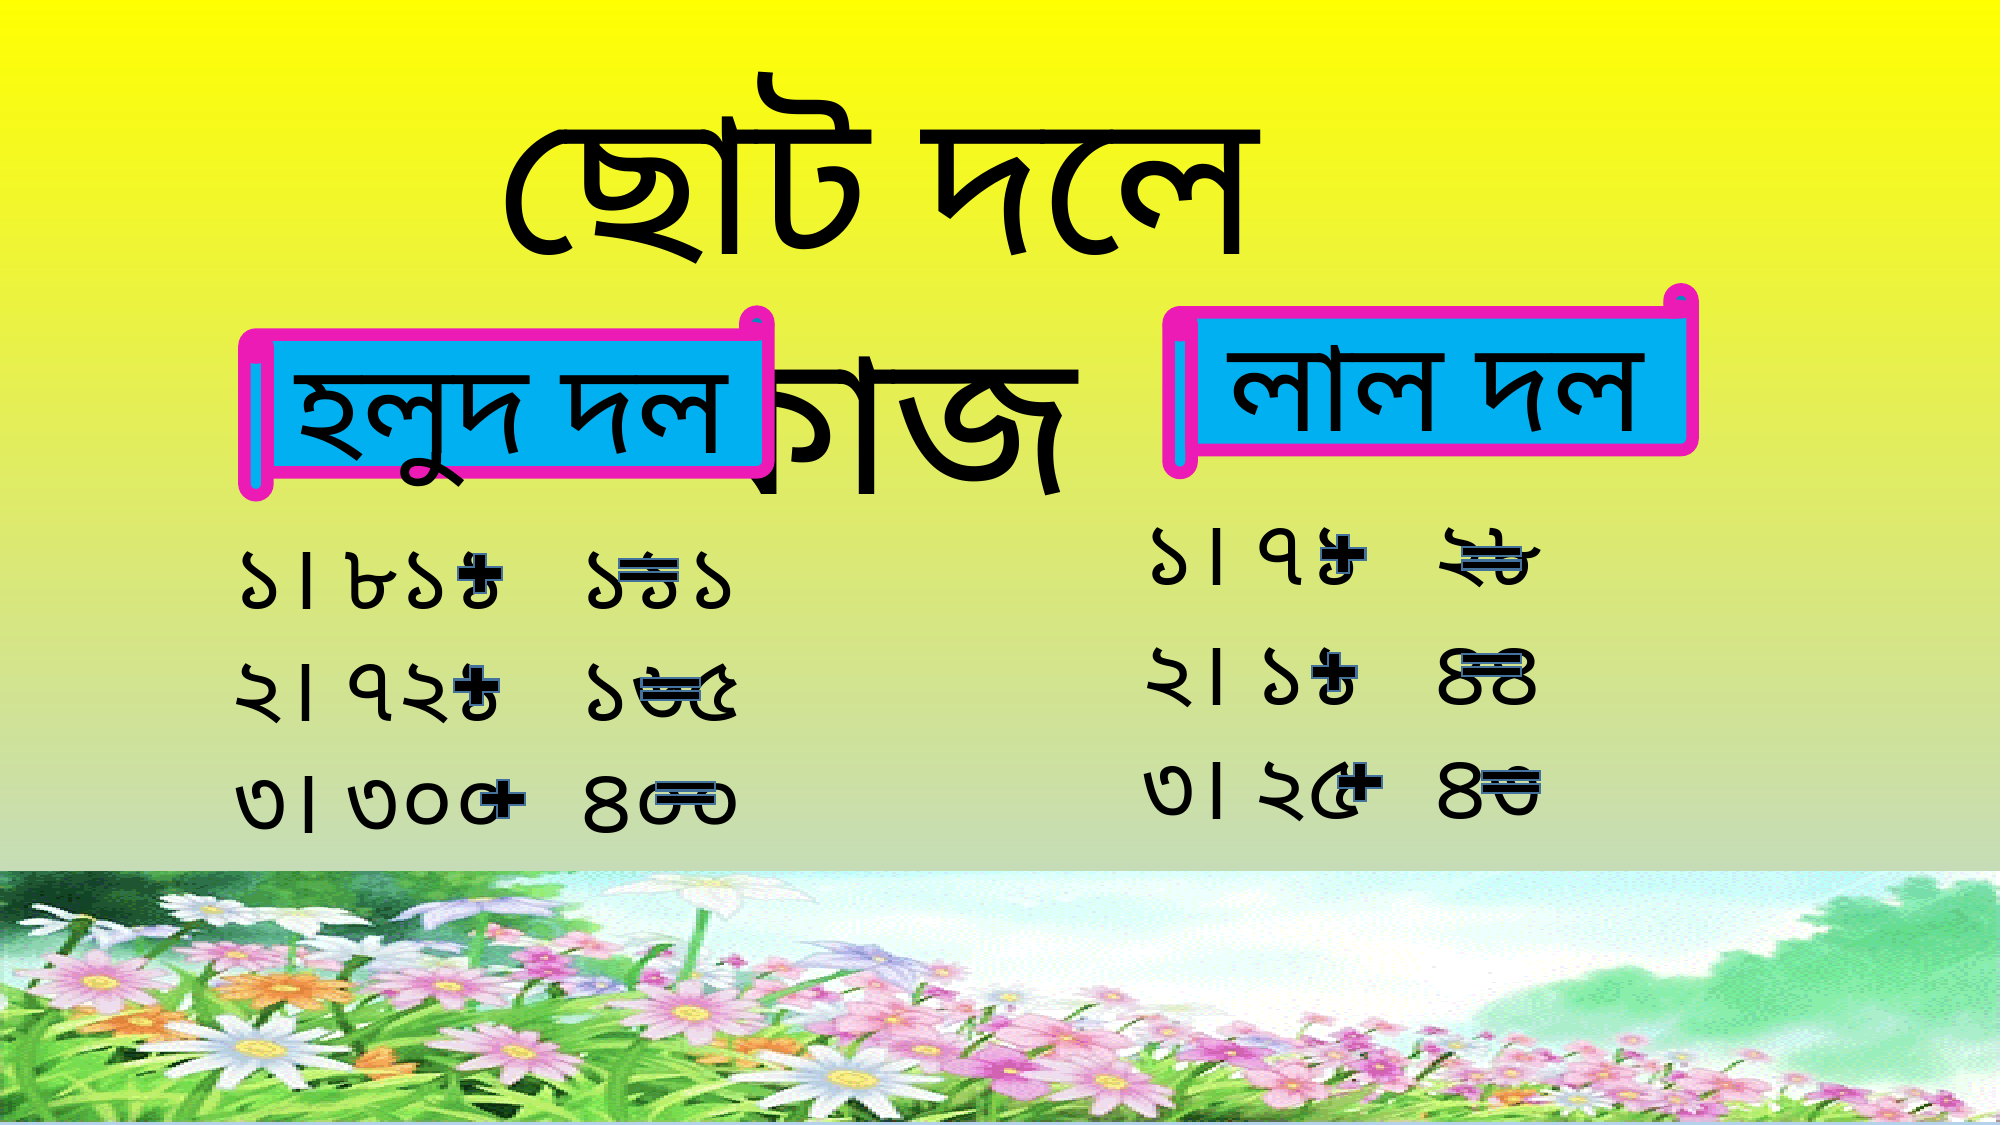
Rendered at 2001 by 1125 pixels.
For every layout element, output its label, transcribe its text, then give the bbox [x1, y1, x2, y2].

text_box [655, 781, 716, 792]
text_box ২। ১১ ৪৪ [1126, 606, 1756, 721]
text_box [1320, 534, 1367, 574]
text_box [1337, 762, 1383, 802]
text_box [655, 794, 716, 805]
text_box [1461, 559, 1522, 571]
text_box [1461, 666, 1522, 677]
text_box [618, 558, 679, 569]
text_box লাল দল [1167, 288, 1694, 474]
text_box হলুদ দল [243, 310, 770, 497]
text_box [1481, 770, 1541, 781]
text_box ৩। ৩০০ ৪০০ [218, 735, 848, 860]
text_box [453, 665, 500, 706]
text_box [640, 690, 701, 701]
text_box [1311, 652, 1358, 692]
text_box [618, 571, 679, 582]
text_box ৩। ২৫ ৪৩ [1126, 721, 1756, 846]
text_box ১। ৭১ ২৮ [1126, 486, 1756, 606]
text_box [1481, 783, 1541, 794]
text_box [457, 553, 503, 594]
text_box ১। ৮১১ ১১১ [216, 510, 846, 636]
text_box [1461, 653, 1522, 664]
picture [0, 871, 2000, 1122]
text_box [480, 779, 526, 819]
text_box [640, 677, 701, 688]
text_box ২। ৭২১ ১৬৫ [215, 622, 845, 748]
text_box [1461, 546, 1522, 557]
text_box ছোট দলে কাজ [395, 46, 1361, 542]
